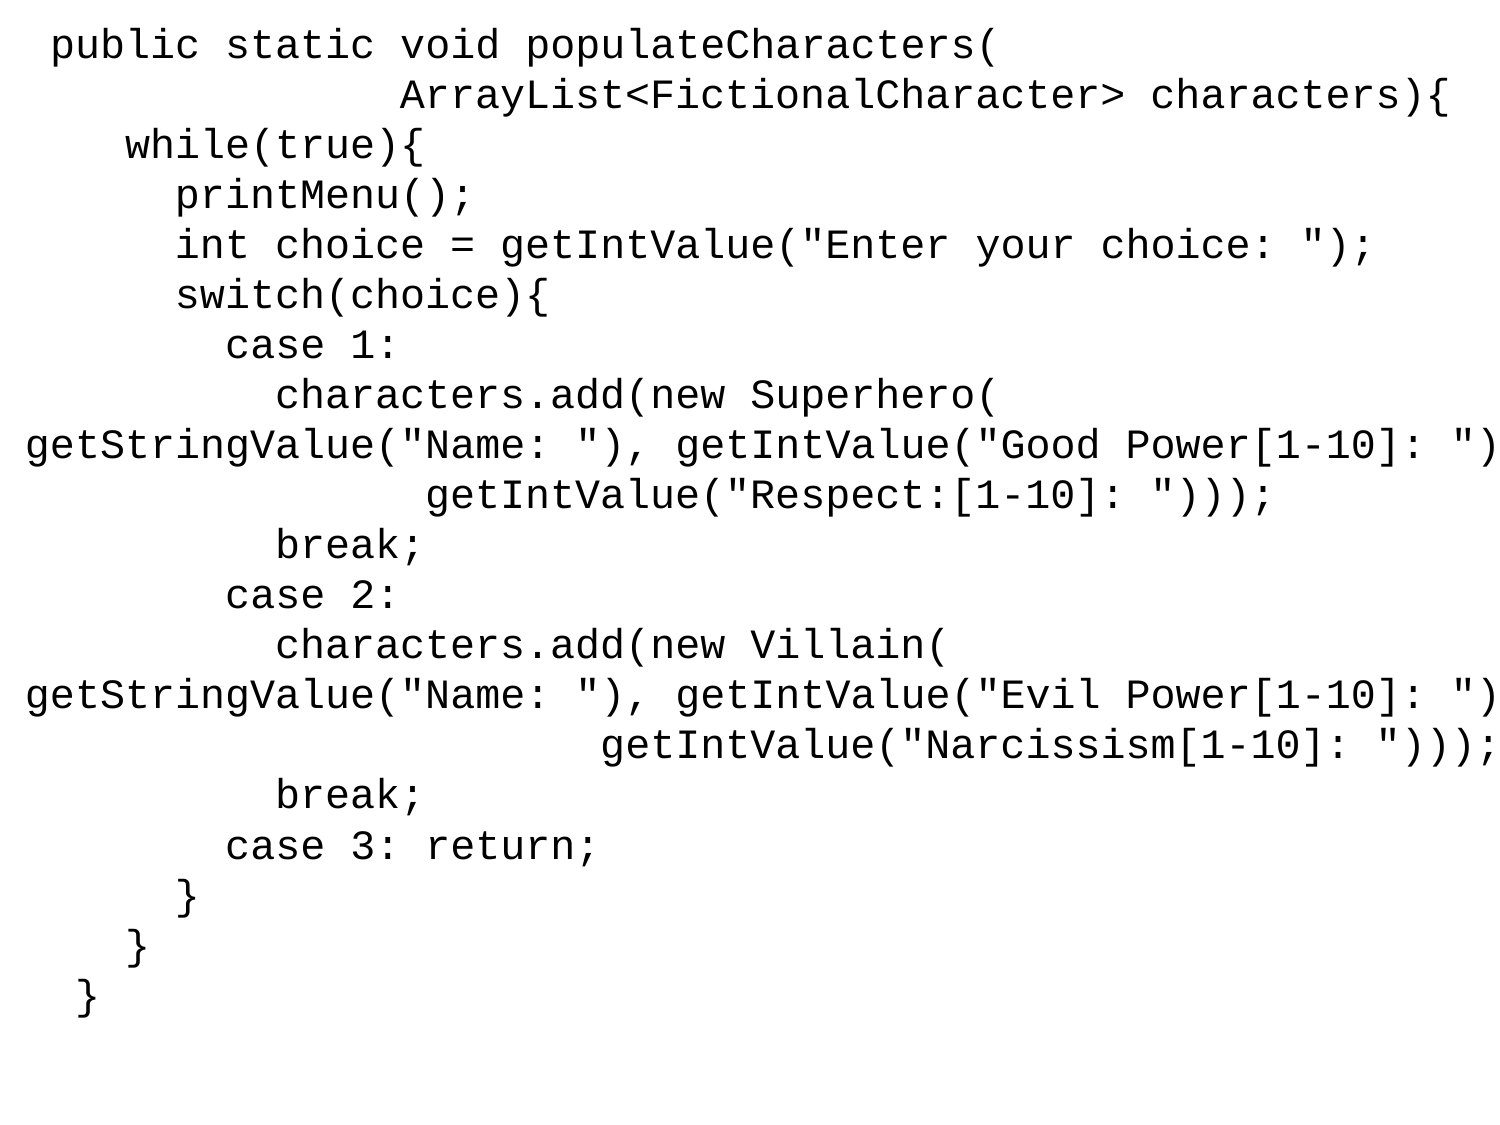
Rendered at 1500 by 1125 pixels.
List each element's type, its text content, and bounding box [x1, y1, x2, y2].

text_box public static void populateCharacters( ArrayList<FictionalCharacter> characters){ while(true){ printMenu(); int choice = getIntValue("Enter your choice: "); switch(choice){ case 1: characters.add(new Superhero( getStringValue("Name: "), getIntValue("Good Power[1-10]: "), getIntValue("Respect:[1-10]: "))); break; case 2: characters.add(new Villain( getStringValue("Name: "), getIntValue("Evil Power[1-10]: "), getIntValue("Narcissism[1-10]: "))); break; case 3: return; } } } [10, 9, 1500, 1025]
